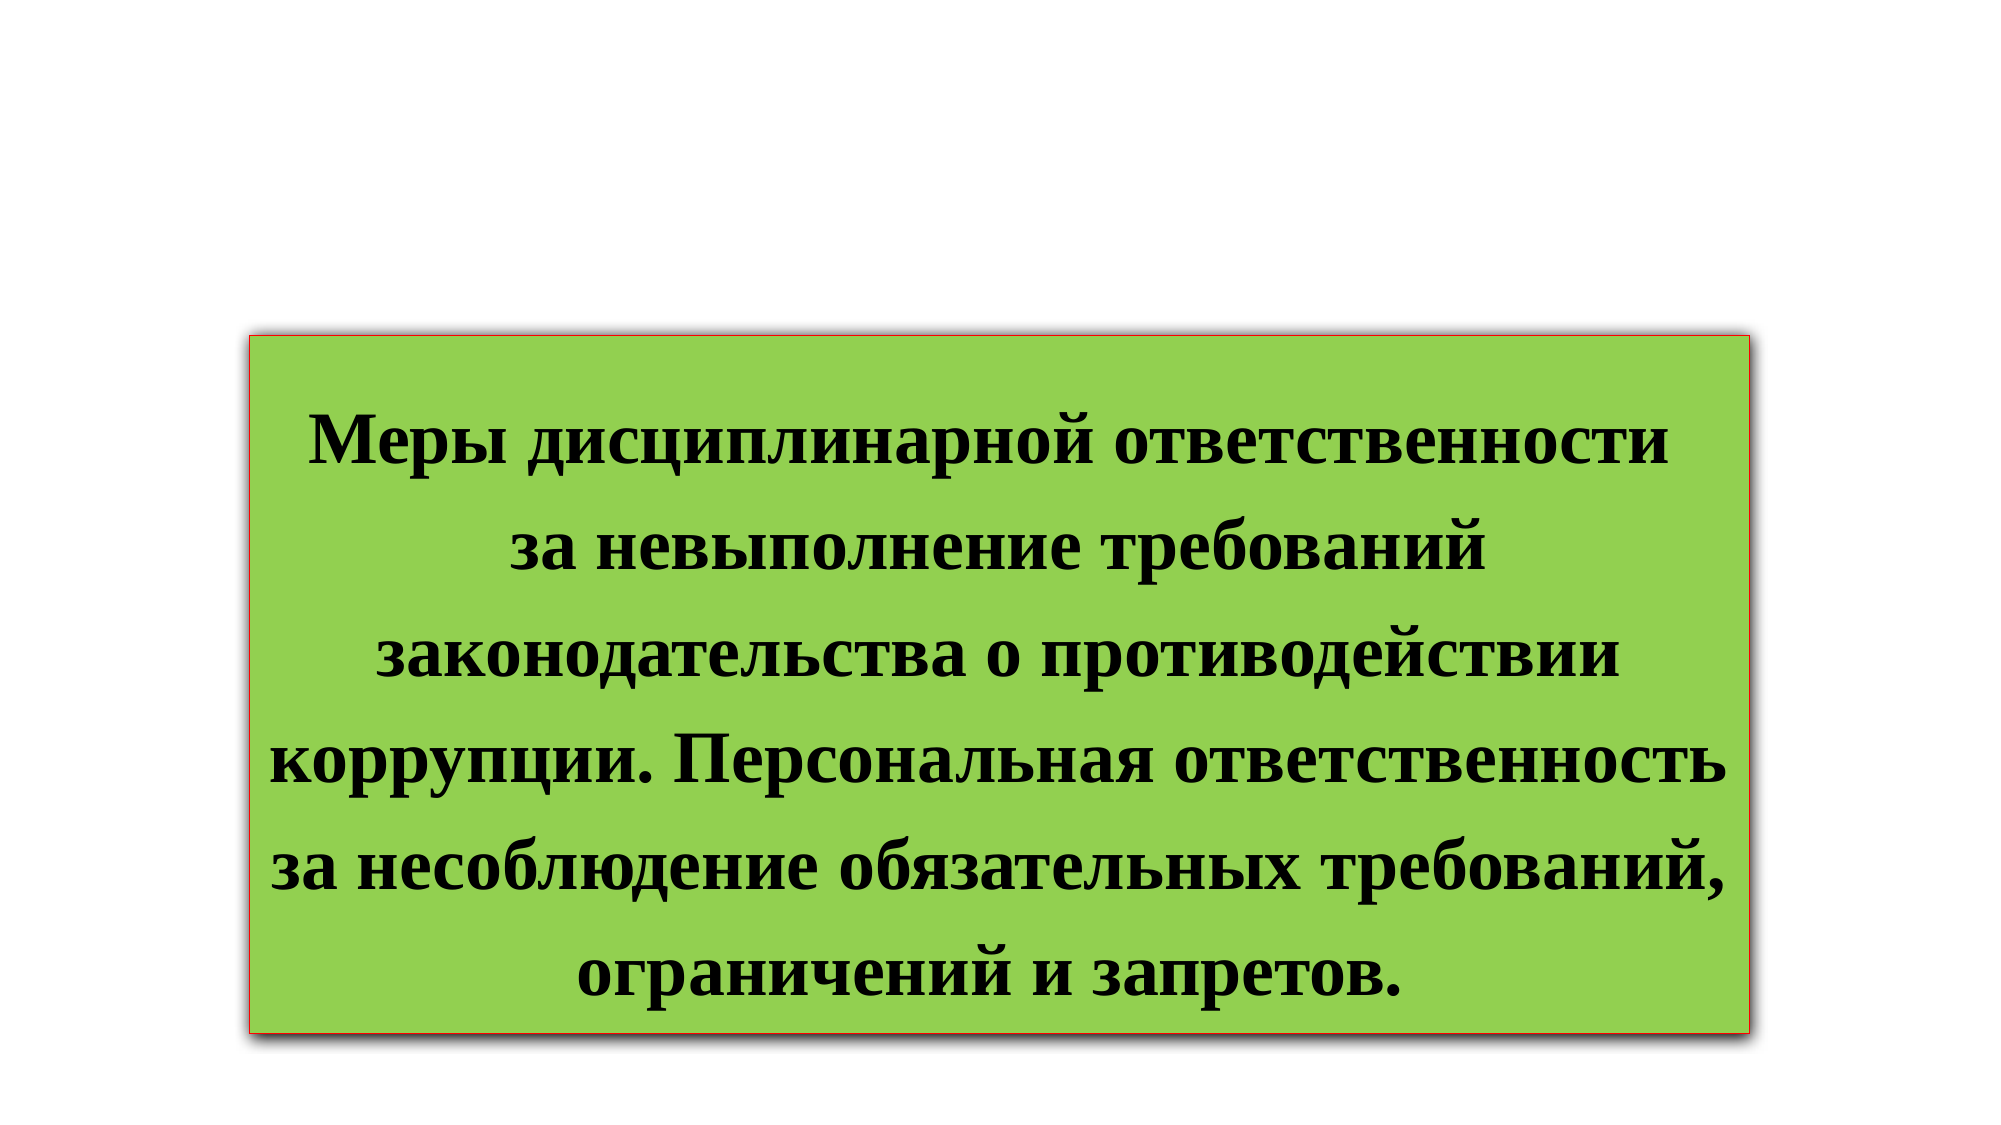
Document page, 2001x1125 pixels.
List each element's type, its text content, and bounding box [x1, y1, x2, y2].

subtitle Меры дисциплинарной ответственности за невыполнение требований законодательства о противодействии коррупции. Персональная ответственность за несоблюдение обязательных требований, ограничений и запретов. [249, 335, 1750, 1034]
